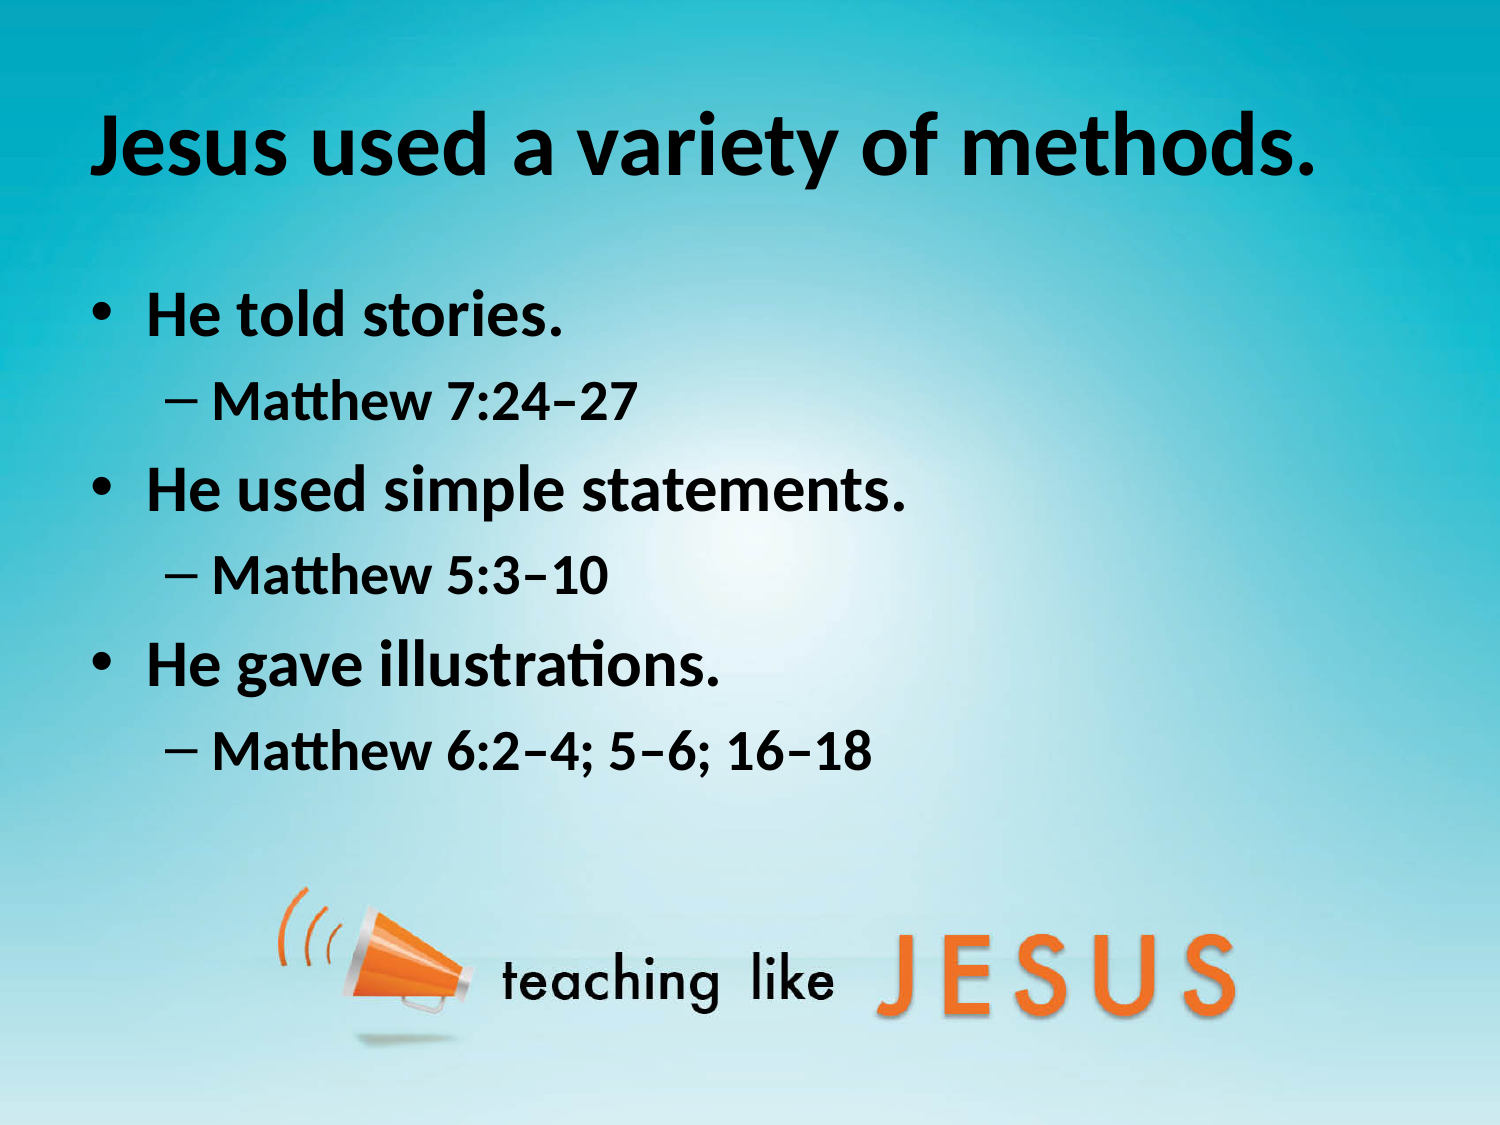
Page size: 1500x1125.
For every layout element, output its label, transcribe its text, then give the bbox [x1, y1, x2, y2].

list He told stories. Matthew 7:24–27 He used simple statements. Matthew 5:3–10 He gave illustrations. Matthew 6:2–4; 5–6; 16–18 [75, 262, 1425, 1005]
picture [0, 0, 1500, 1125]
title Jesus used a variety of methods. [75, 45, 1425, 233]
